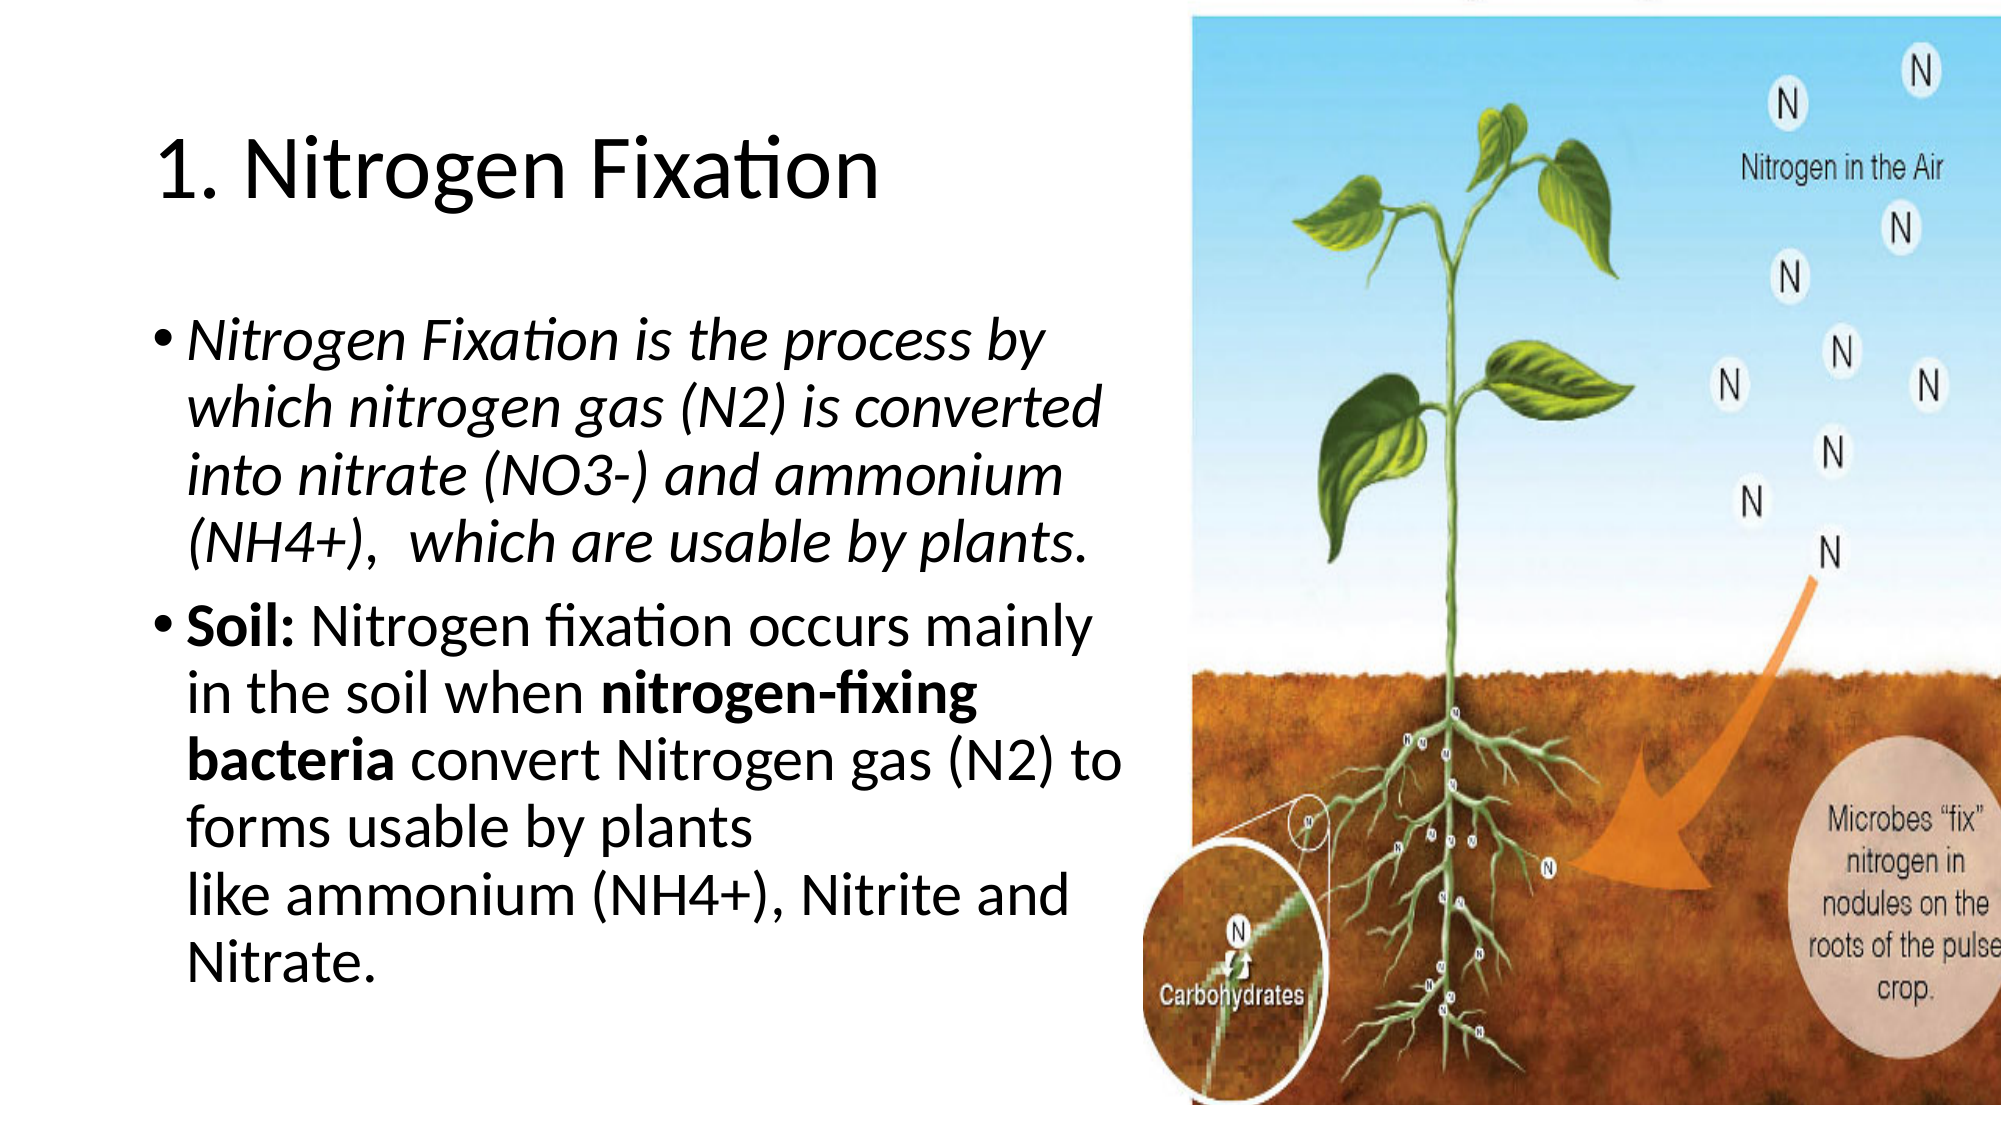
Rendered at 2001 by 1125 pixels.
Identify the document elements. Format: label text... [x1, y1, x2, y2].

picture [1143, 0, 2001, 1105]
list Nitrogen Fixation is the process by which nitrogen gas (N2) is converted into nitrate (NO3-) and ammonium (NH4+), which are usable by plants. Soil: Nitrogen fixation occurs mainly in the soil when nitrogen-fixing bacteria convert Nitrogen gas (N2) to forms usable by plants like ammonium (NH4+), Nitrite and Nitrate. [137, 299, 1143, 1014]
title 1. Nitrogen Fixation [137, 59, 1143, 278]
